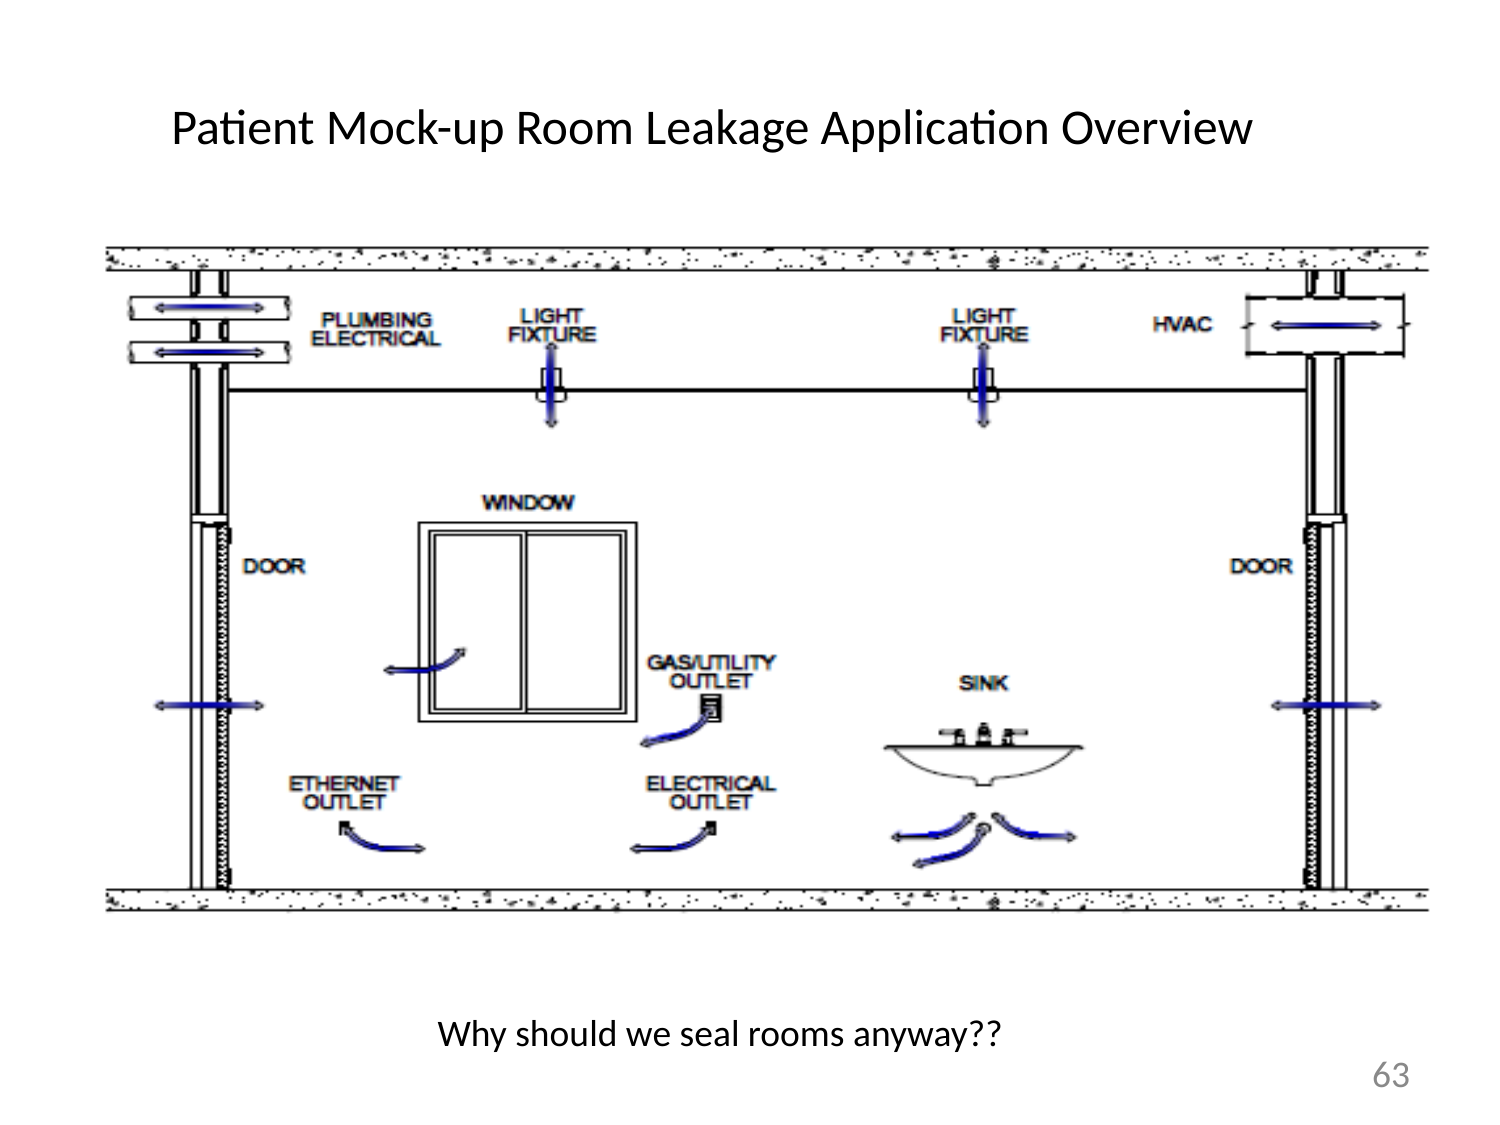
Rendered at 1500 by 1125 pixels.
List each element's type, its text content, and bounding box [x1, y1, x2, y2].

slide_number 63 [1074, 1042, 1425, 1103]
picture [99, 237, 1451, 918]
text_box Patient Mock-up Room Leakage Application Overview [156, 87, 1450, 162]
text_box Why should we seal rooms anyway?? [423, 1001, 1019, 1061]
